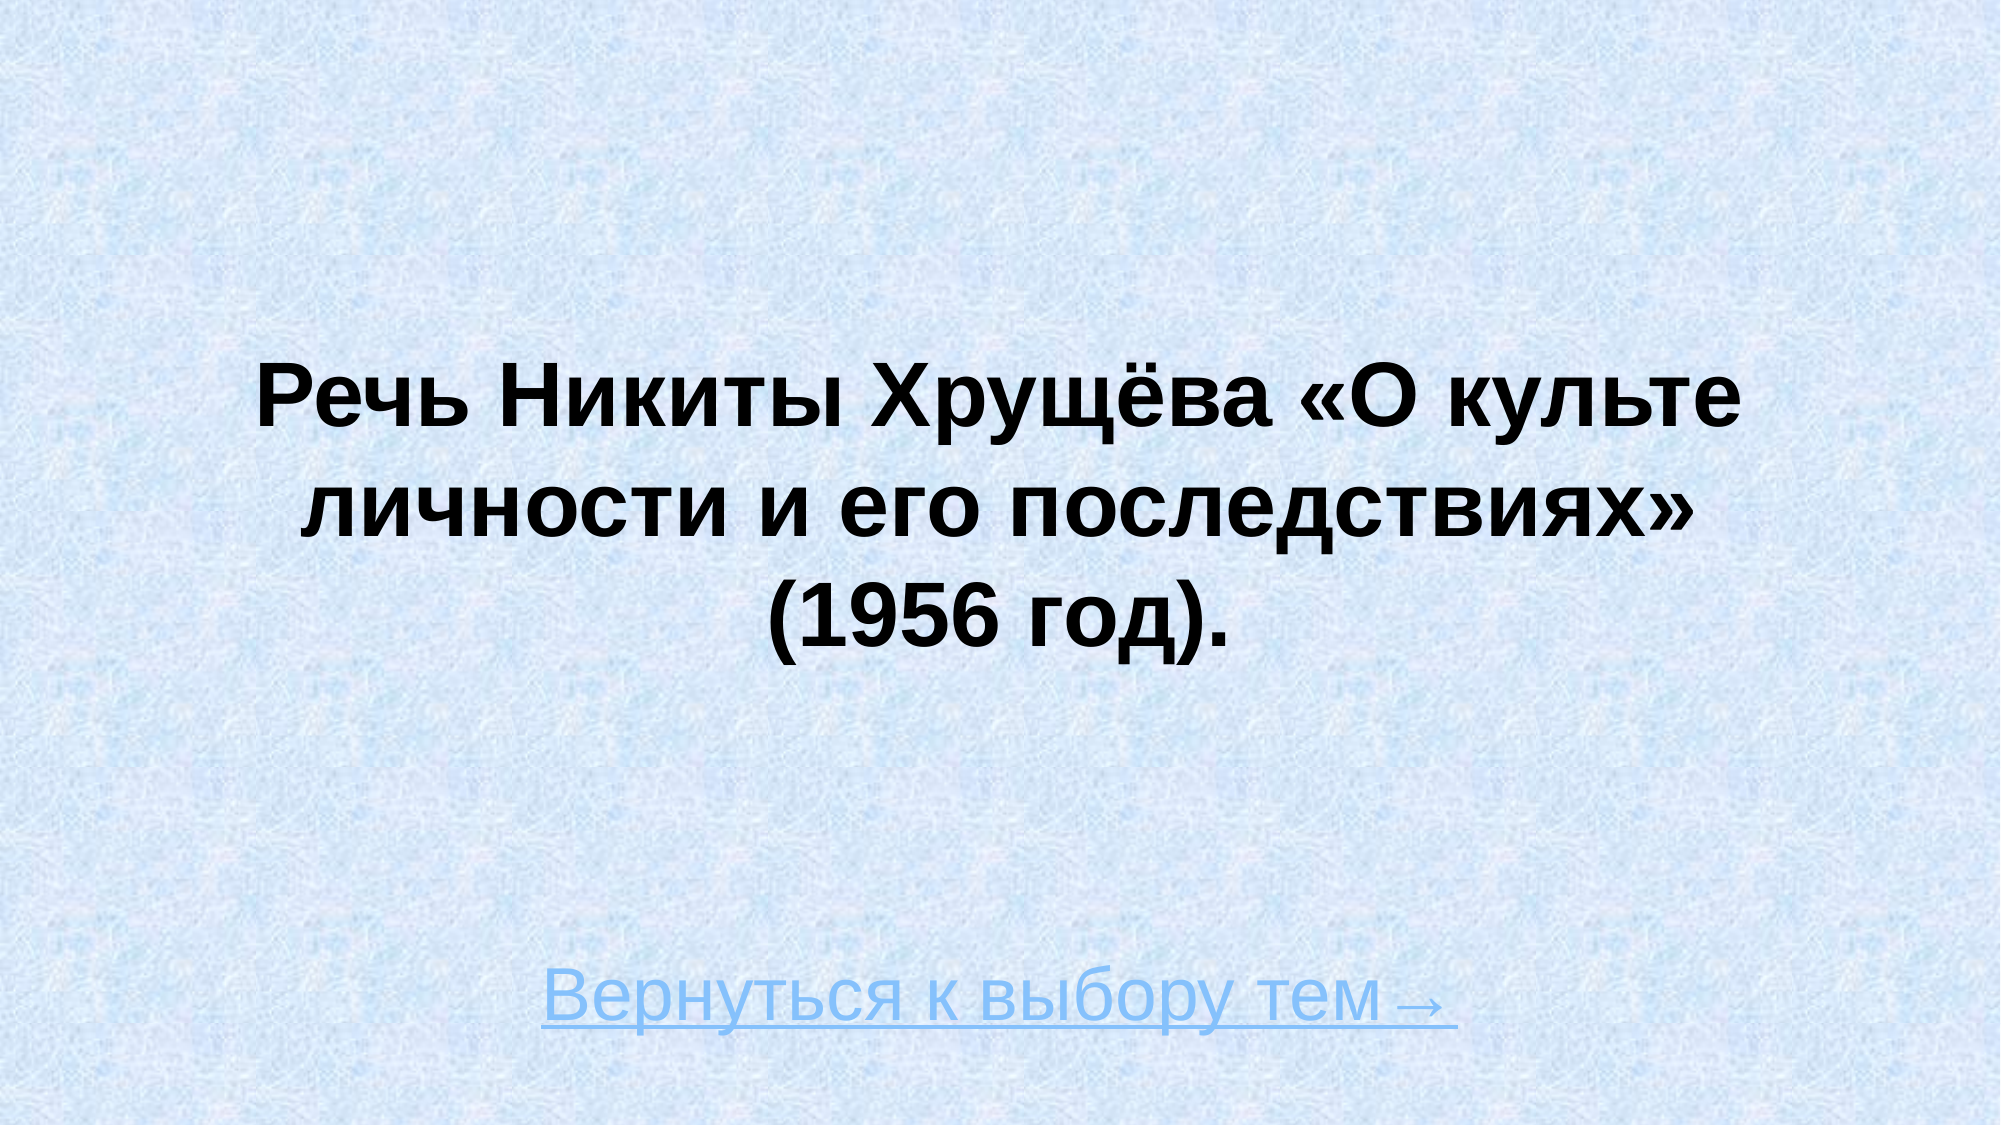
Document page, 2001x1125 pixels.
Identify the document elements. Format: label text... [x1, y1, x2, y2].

title Речь Никиты Хрущёва «О культе личности и его последствиях» (1956 год). [158, 96, 1841, 904]
picture [0, 0, 2001, 1125]
text_box Вернуться к выбору тем→ [526, 938, 1474, 1043]
